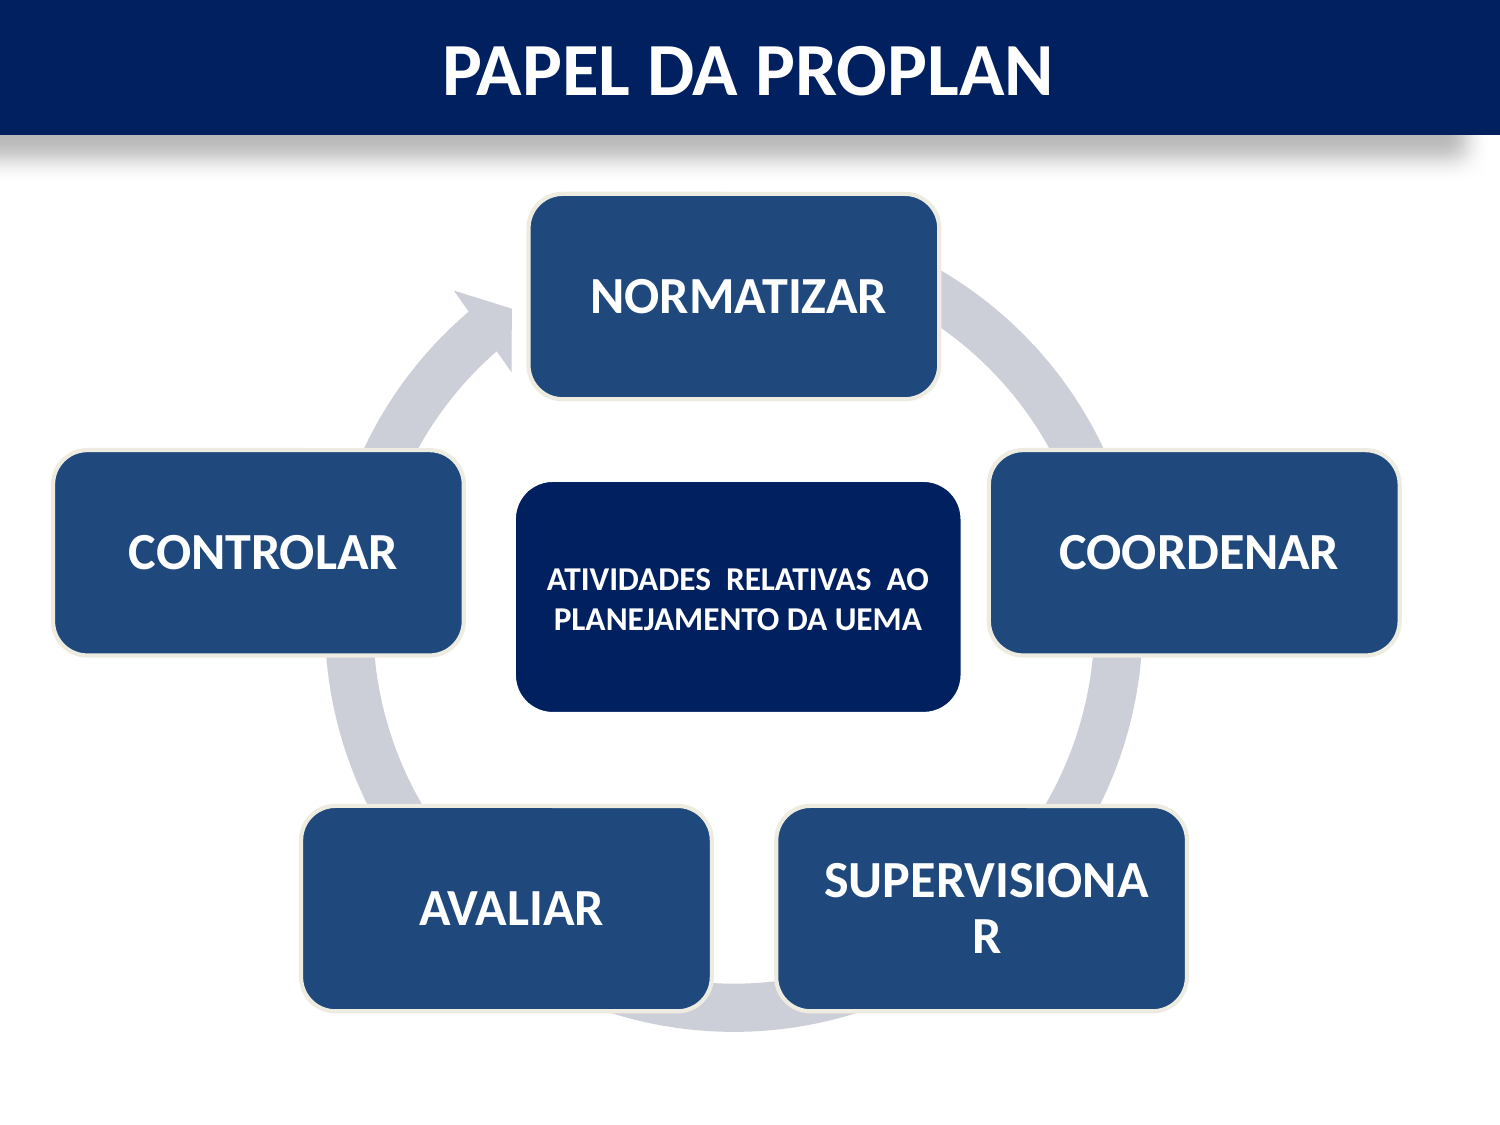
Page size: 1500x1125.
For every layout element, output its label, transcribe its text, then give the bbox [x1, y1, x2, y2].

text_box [0, 193, 1471, 1071]
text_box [513, 479, 963, 715]
text_box PAPEL DA PROPLAN [0, 0, 1500, 135]
